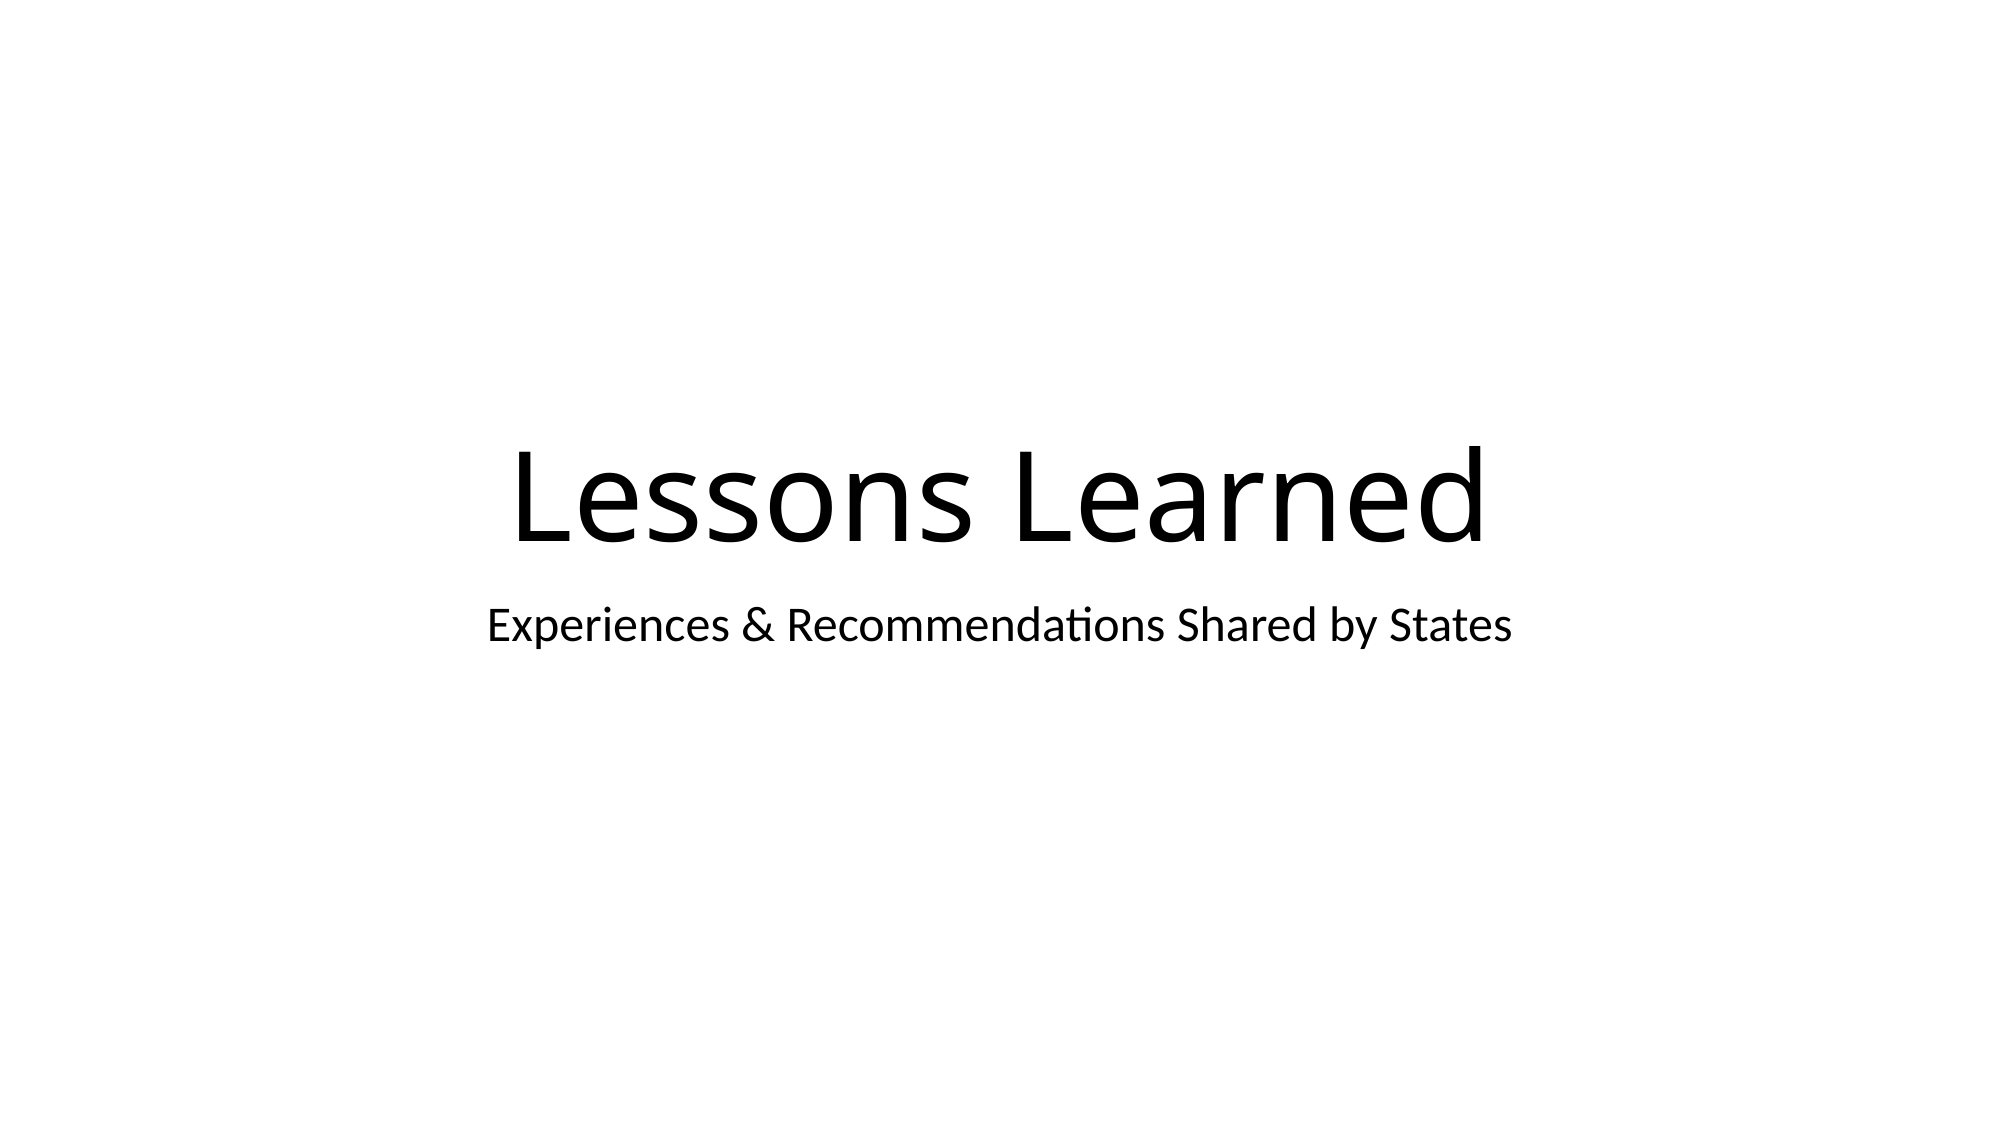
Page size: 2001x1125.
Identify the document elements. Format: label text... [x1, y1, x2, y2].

subtitle Experiences & Recommendations Shared by States [249, 590, 1750, 863]
title Lessons Learned [249, 184, 1750, 576]
